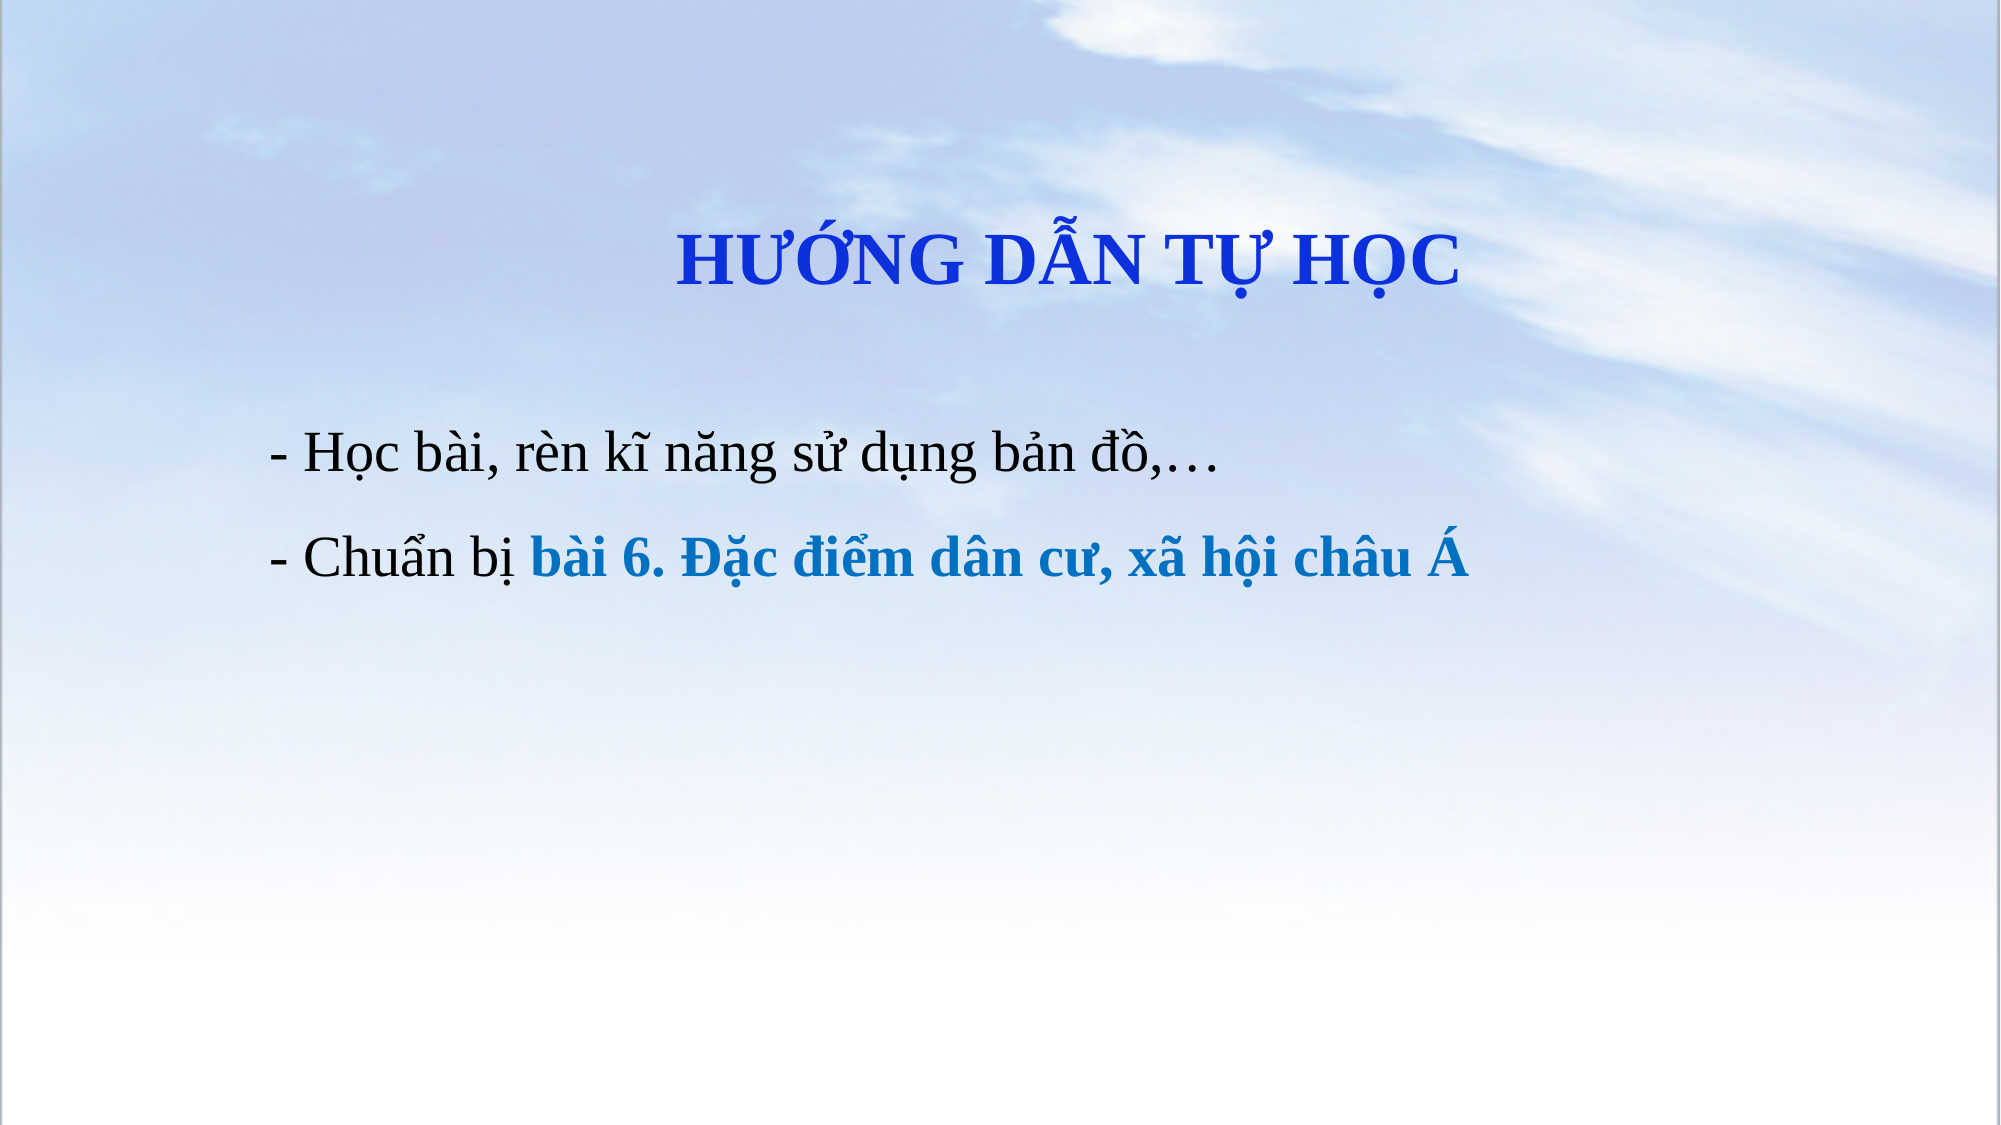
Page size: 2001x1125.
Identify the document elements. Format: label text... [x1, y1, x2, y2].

picture [0, 0, 2001, 1125]
text_box HƯỚNG DẪN TỰ HỌC [661, 207, 1500, 302]
text_box - Học bài, rèn kĩ năng sử dụng bản đồ,… - Chuẩn bị bài 6. Đặc điểm dân cư, xã hội châu Á [254, 370, 1486, 596]
